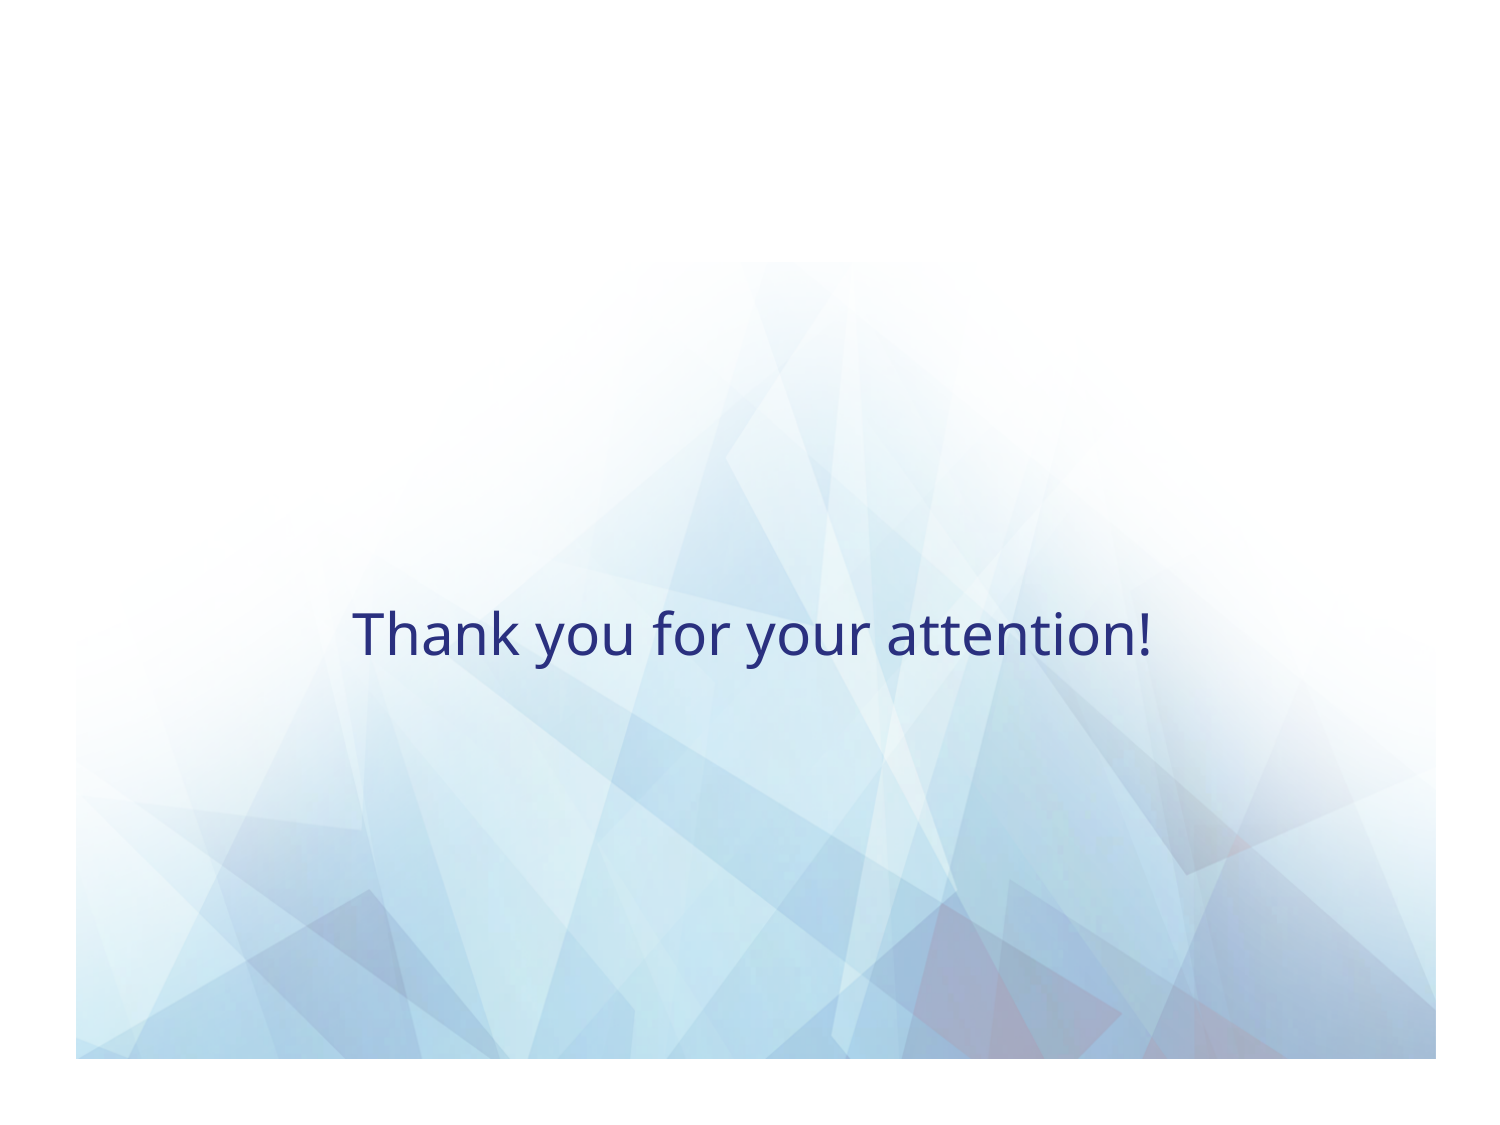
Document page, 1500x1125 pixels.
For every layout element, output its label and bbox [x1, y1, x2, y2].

list [76, 262, 1436, 1059]
